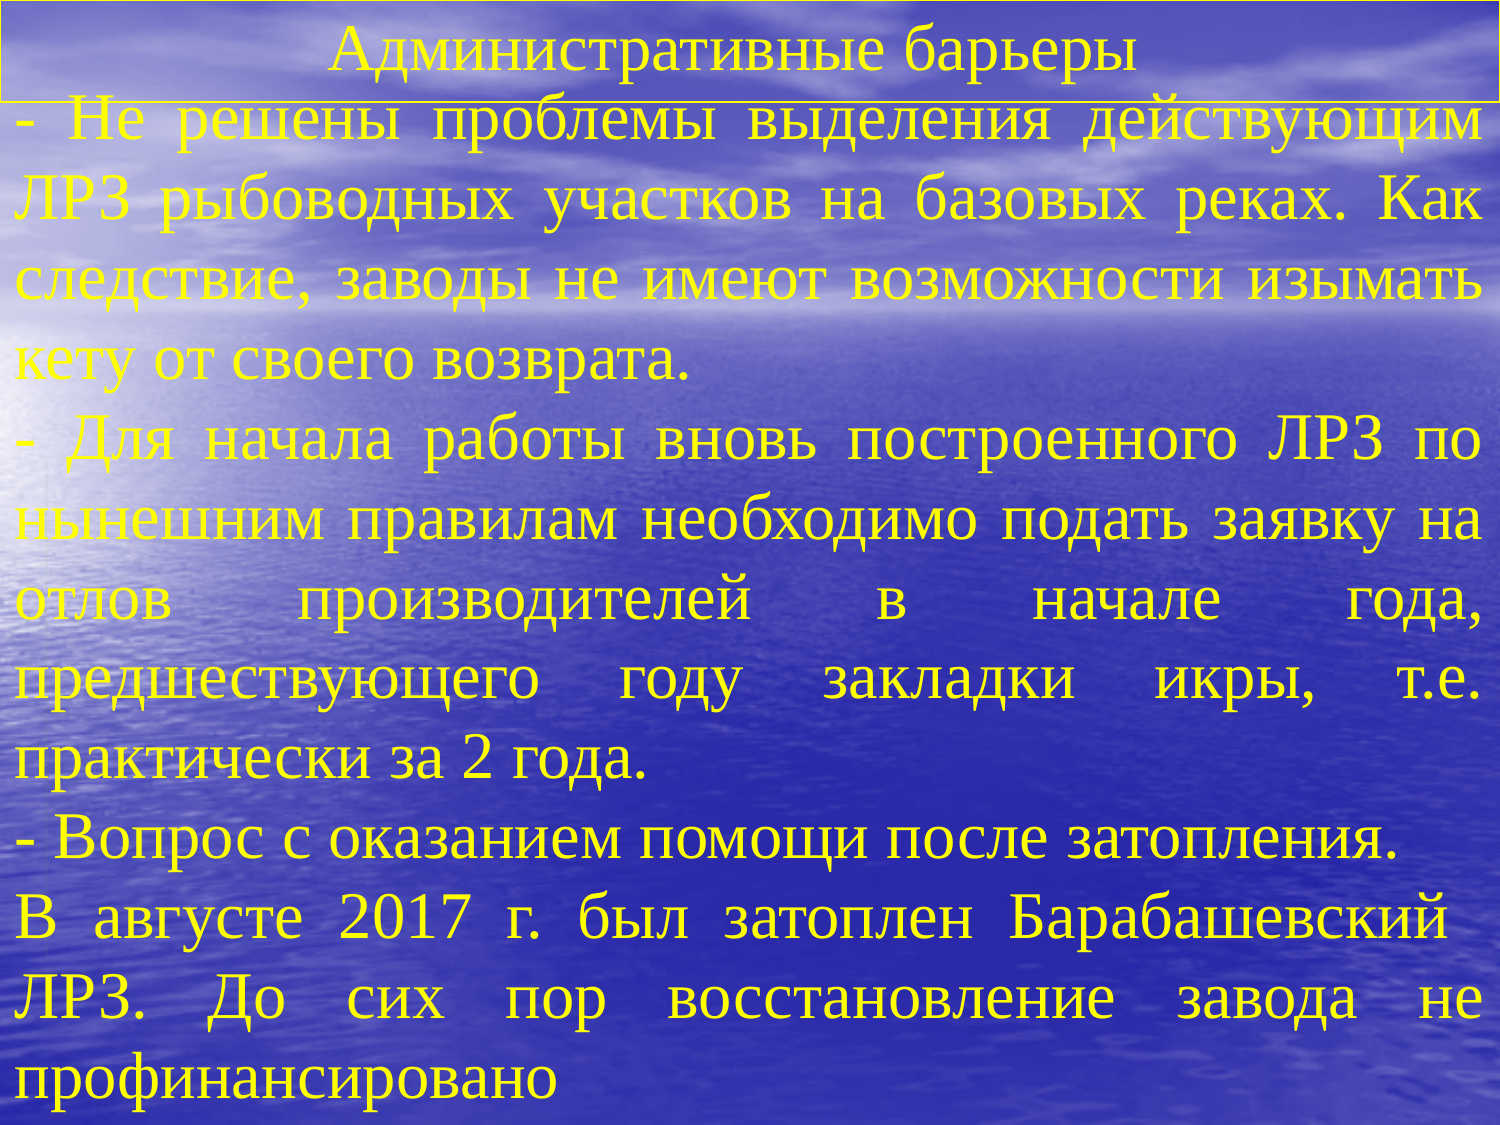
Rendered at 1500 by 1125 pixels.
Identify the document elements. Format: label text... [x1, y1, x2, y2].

text_box - Не решены проблемы выделения действующим ЛРЗ рыбоводных участков на базовых реках. Как следствие, заводы не имеют возможности изымать кету от своего возврата. - Для начала работы вновь построенного ЛРЗ по нынешним правилам необходимо подать заявку на отлов производителей в начале года, предшествующего году закладки икры, т.е. практически за 2 года. - Вопрос с оказанием помощи после затопления. В августе 2017 г. был затоплен Барабашевский ЛРЗ. До сих пор восстановление завода не профинансировано [0, 65, 1500, 1120]
table_header Административные барьеры [1, 1, 1499, 65]
